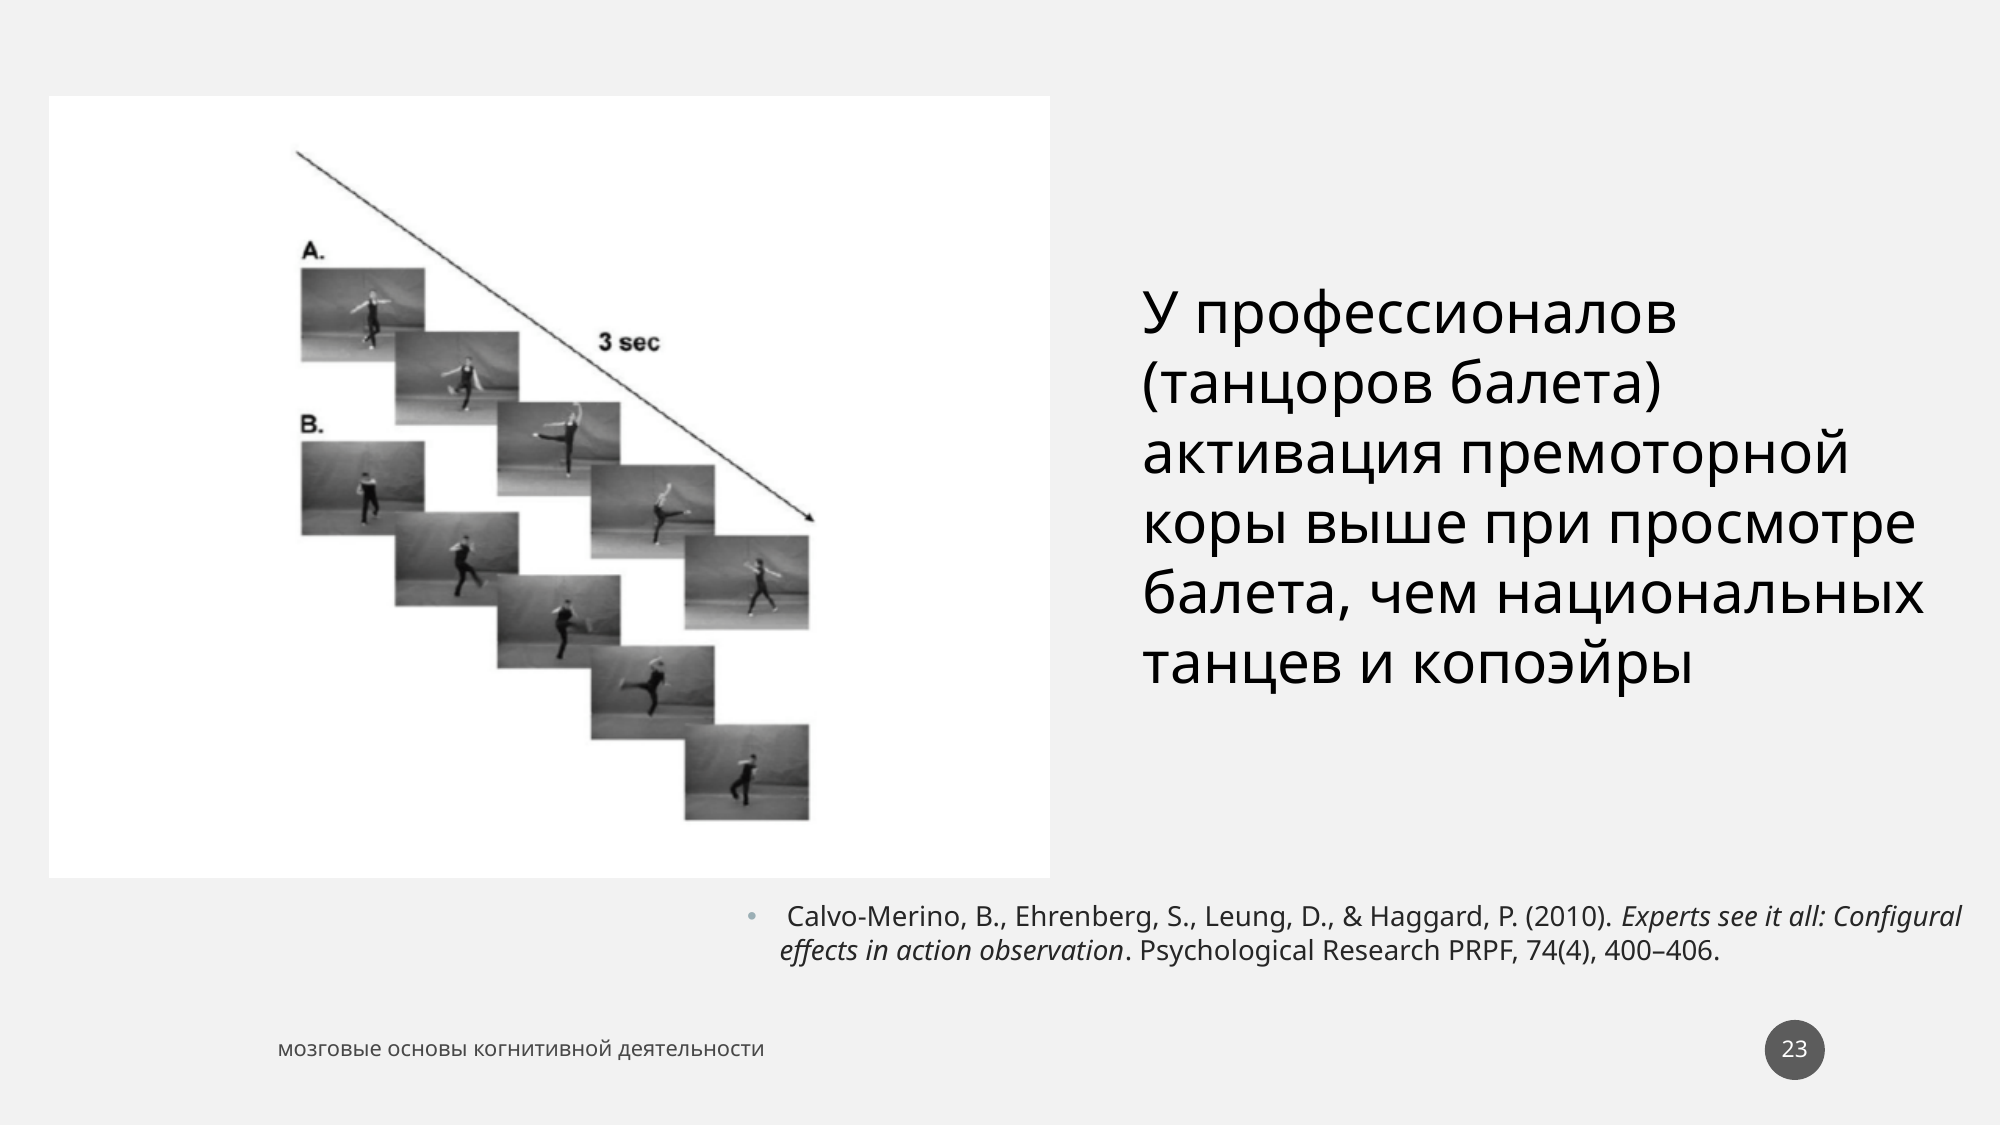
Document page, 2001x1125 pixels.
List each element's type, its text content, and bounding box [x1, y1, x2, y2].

text_box У профессионалов (танцоров балета) активация премоторной коры выше при просмотре балета, чем национальных танцев и копоэйры [1128, 267, 1960, 703]
picture [49, 96, 1050, 878]
footer мозговые основы когнитивной деятельности [262, 1023, 1231, 1076]
slide_number 23 [1764, 1019, 1825, 1080]
list Calvo-Merino, B., Ehrenberg, S., Leung, D., & Haggard, P. (2010). Experts see it all: Configural effects in action observation. Psychological Research PRPF, 74(4), 400–406. [732, 891, 2000, 996]
